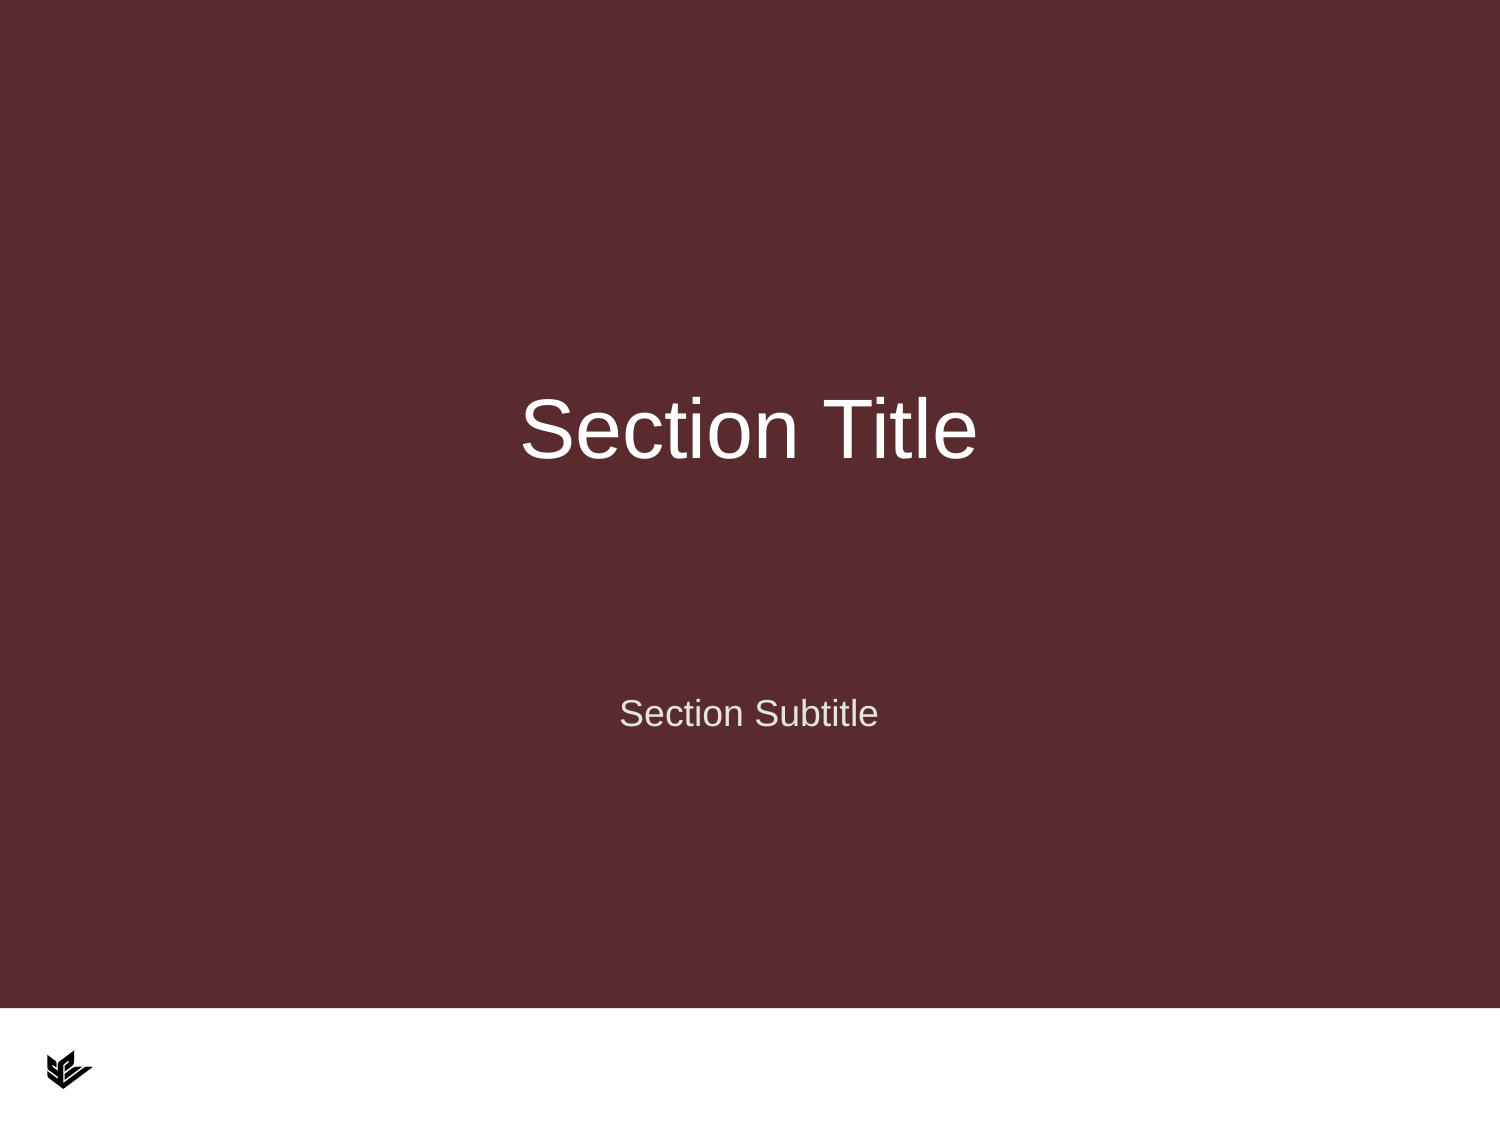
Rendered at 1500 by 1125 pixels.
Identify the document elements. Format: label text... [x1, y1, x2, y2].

title Section Title [102, 197, 1397, 666]
list Section Subtitle [102, 686, 1397, 917]
